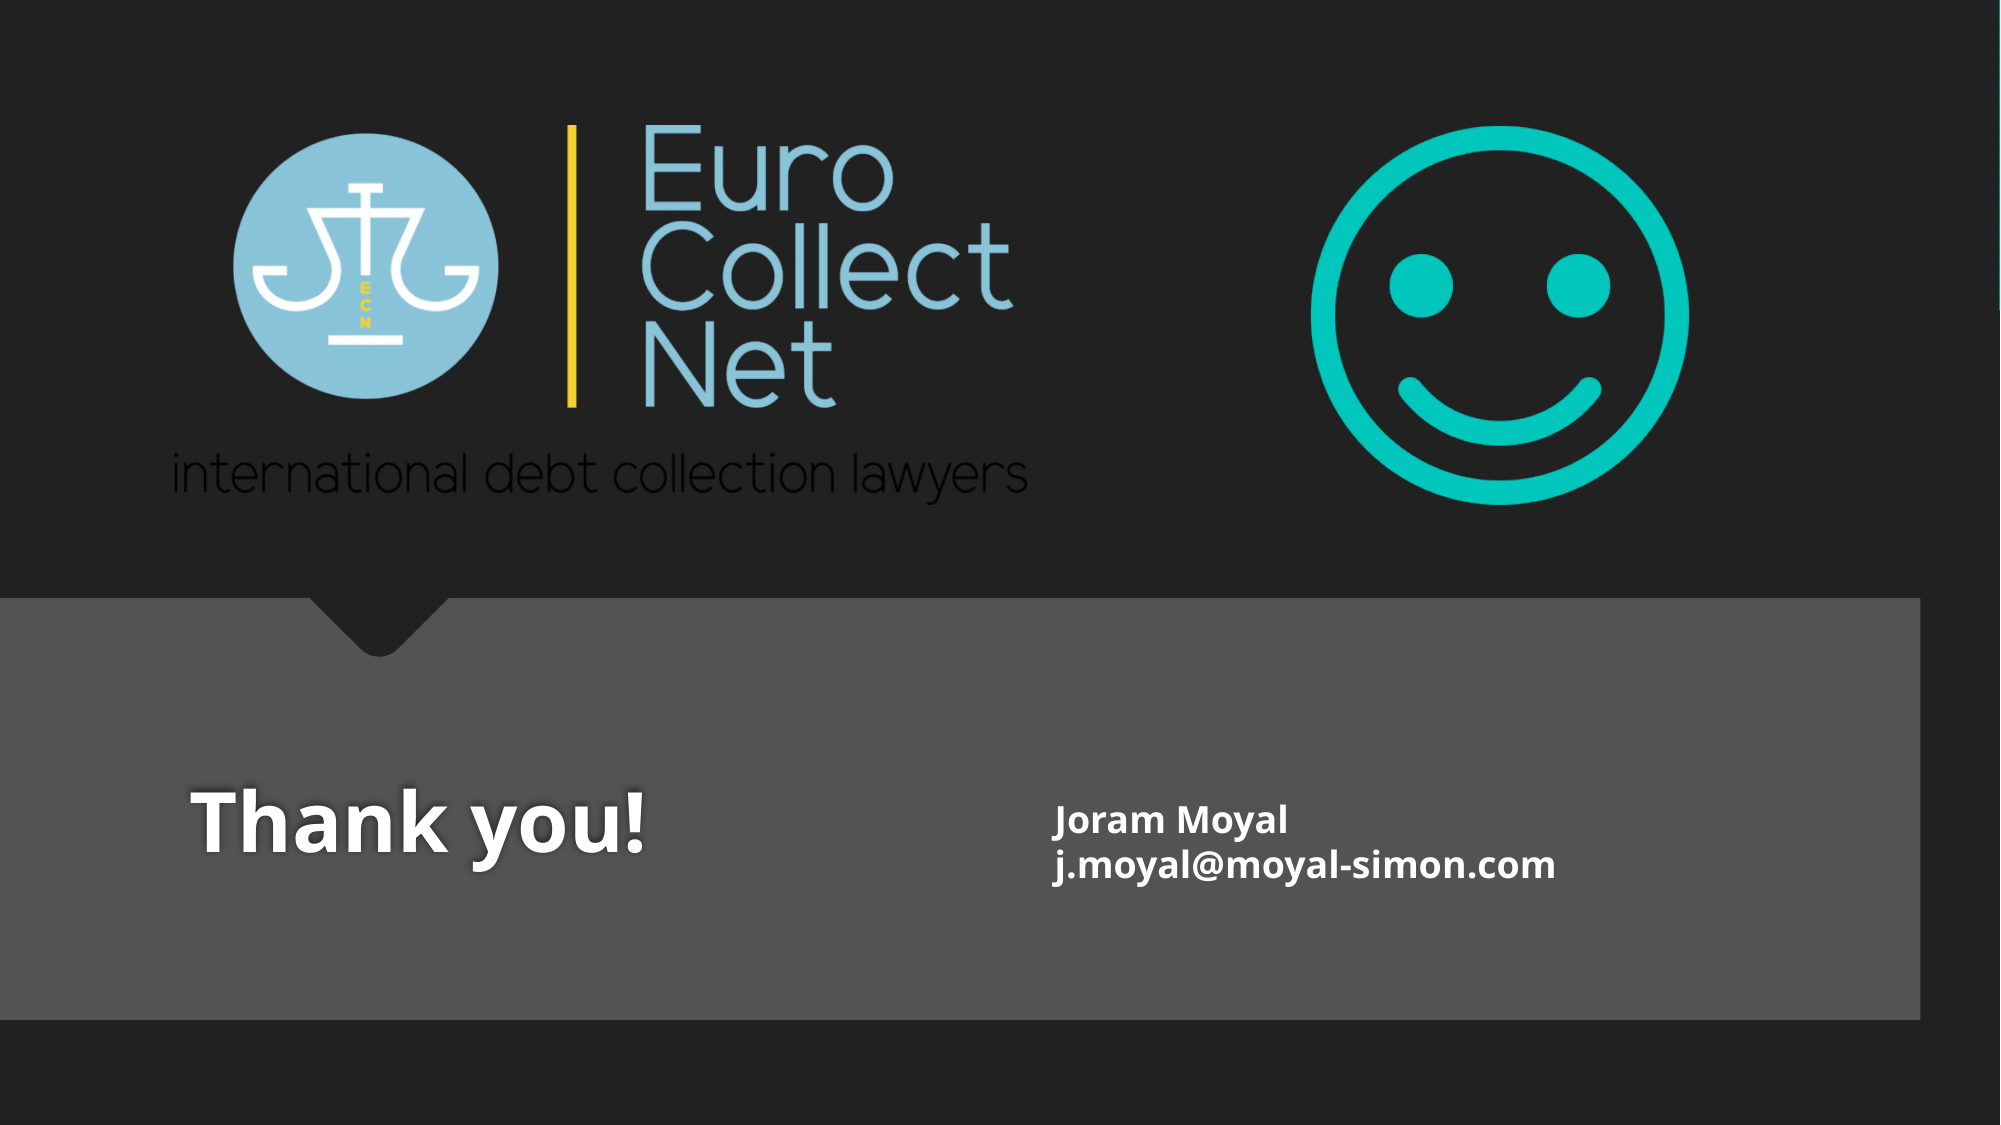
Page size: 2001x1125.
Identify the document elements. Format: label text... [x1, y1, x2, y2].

text_box [0, 596, 1922, 1022]
picture [174, 125, 1028, 506]
title Thank you! [174, 664, 967, 974]
picture [1264, 79, 1737, 552]
text_box Joram Moyal j.moyal@moyal-simon.com [1039, 664, 1835, 974]
text_box [0, 0, 2000, 1125]
